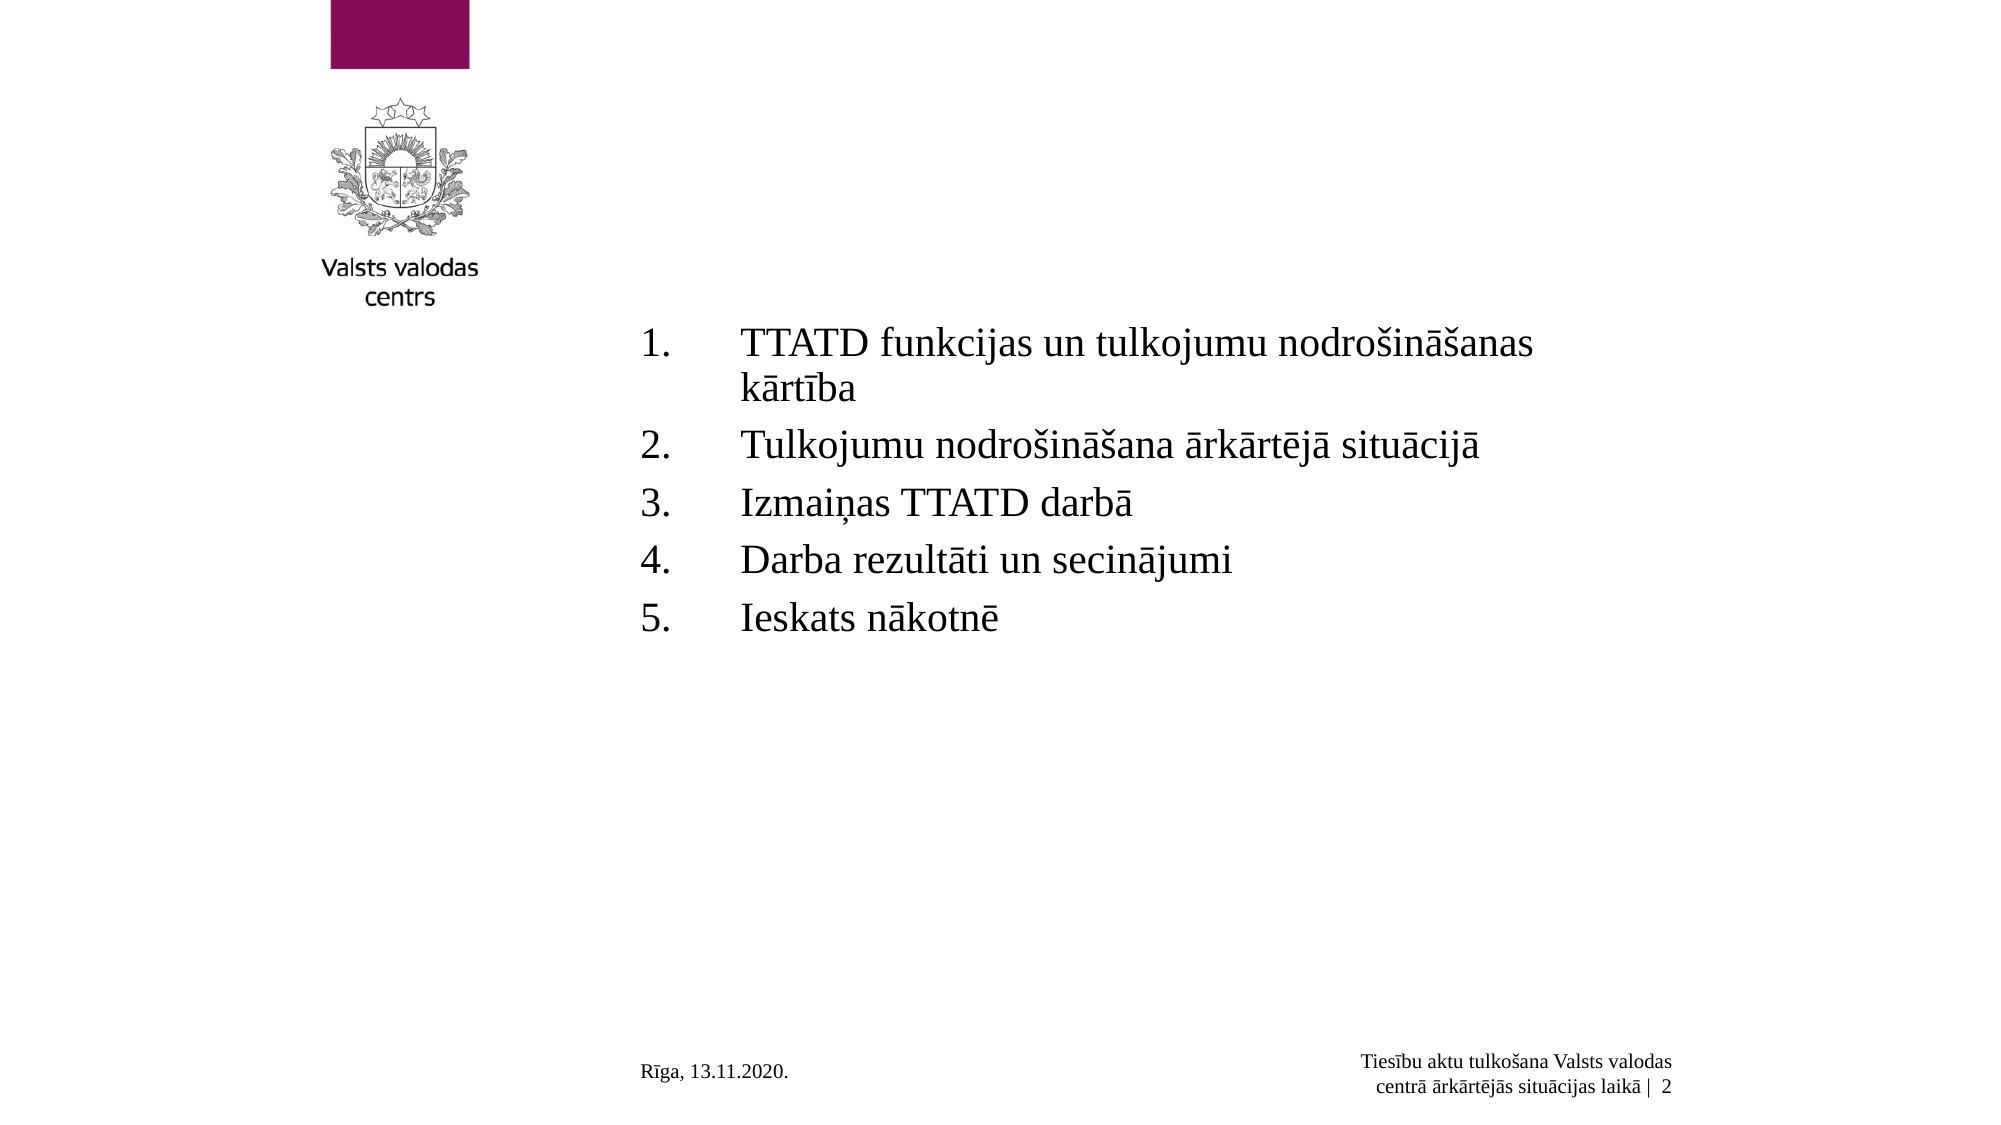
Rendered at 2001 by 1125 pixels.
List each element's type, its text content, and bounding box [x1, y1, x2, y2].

text_box Rīga, 13.11.2020. [624, 1040, 975, 1100]
slide_number Tiesību aktu tulkošana Valsts valodas centrā ārkārtējās situācijas laikā | 2 [1337, 1042, 1688, 1103]
subtitle TTATD funkcijas un tulkojumu nodrošināšanas kārtība Tulkojumu nodrošināšana ārkārtējā situācijā Izmaiņas TTATD darbā Darba rezultāti un secinājumi Ieskats nākotnē [624, 312, 1663, 1041]
picture [212, 0, 588, 418]
